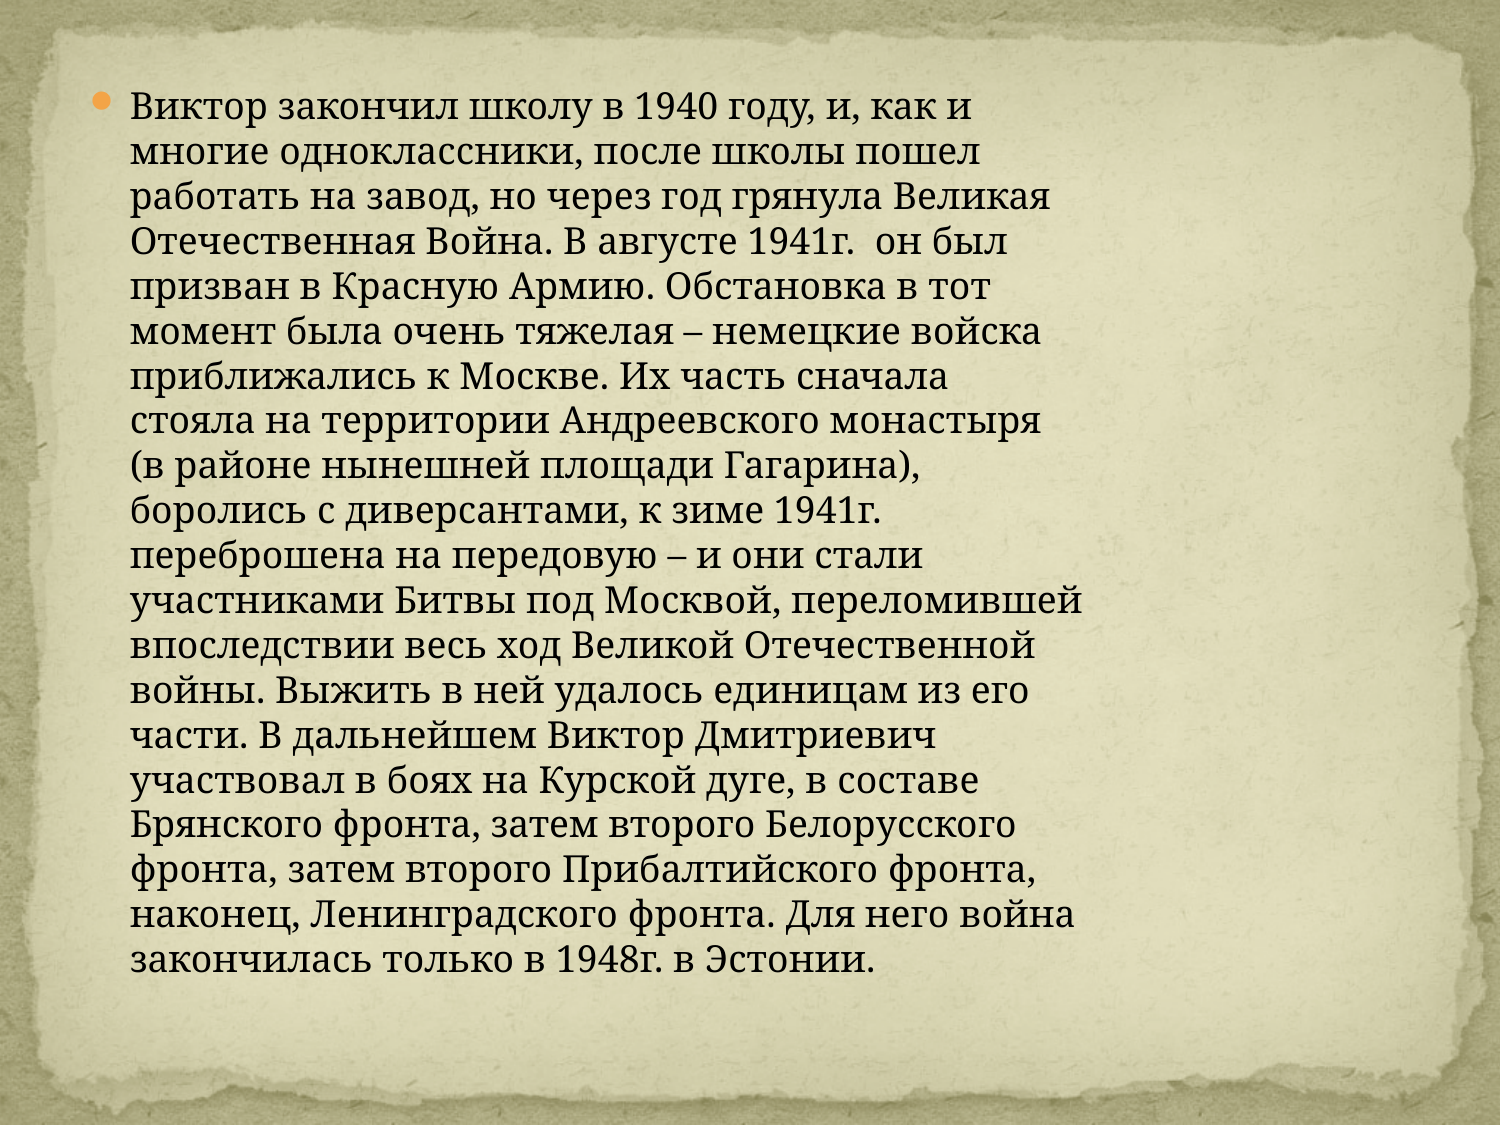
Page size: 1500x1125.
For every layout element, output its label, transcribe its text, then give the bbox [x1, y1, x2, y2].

list Виктор закончил школу в 1940 году, и, как и многие одноклассники, после школы пошел работать на завод, но через год грянула Великая Отечественная Война. В августе 1941г. он был призван в Красную Армию. Обстановка в тот момент была очень тяжелая – немецкие войска приближались к Москве. Их часть сначала стояла на территории Андреевского монастыря (в районе нынешней площади Гагарина), боролись с диверсантами, к зиме 1941г. переброшена на передовую – и они стали участниками Битвы под Москвой, переломившей впоследствии весь ход Великой Отечественной войны. Выжить в ней удалось единицам из его части. В дальнейшем Виктор Дмитриевич участвовал в боях на Курской дуге, в составе Брянского фронта, затем второго Белорусского фронта, затем второго Прибалтийского фронта, наконец, Ленинградского фронта. Для него война закончилась только в 1948г. в Эстонии. [75, 75, 1100, 1013]
